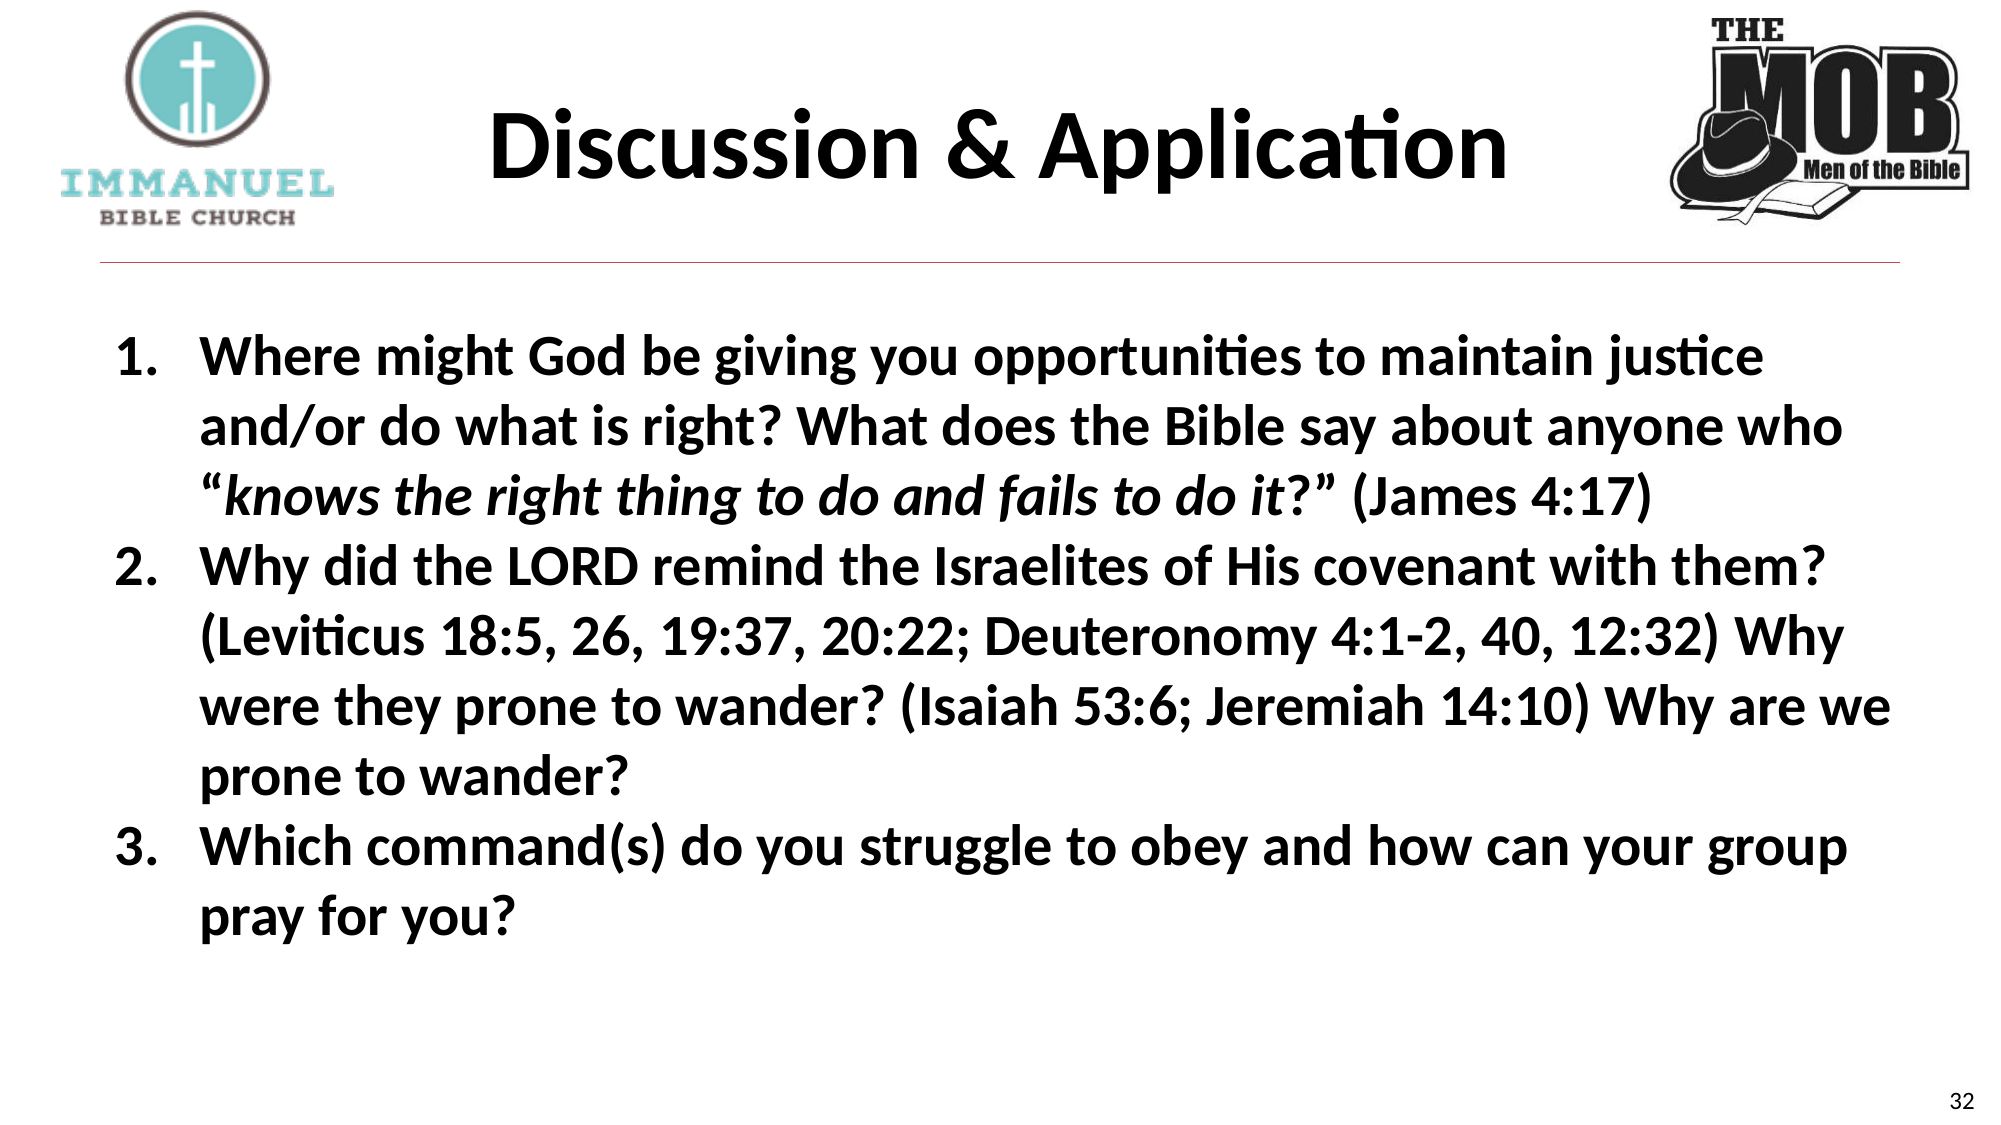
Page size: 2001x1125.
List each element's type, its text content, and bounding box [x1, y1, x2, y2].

slide_number 32 [1839, 1069, 1990, 1125]
title Discussion & Application [99, 45, 1900, 233]
list Where might God be giving you opportunities to maintain justice and/or do what is right? What does the Bible say about anyone who “knows the right thing to do and fails to do it?” (James 4:17) Why did the LORD remind the Israelites of His covenant with them? (Leviticus 18:5, 26, 19:37, 20:22; Deuteronomy 4:1-2, 40, 12:32) Why were they prone to wander? (Isaiah 53:6; Jeremiah 14:10) Why are we prone to wander? Which command(s) do you struggle to obey and how can your group pray for you? [99, 309, 1938, 1087]
picture [58, 0, 338, 250]
picture [1662, 18, 1975, 228]
